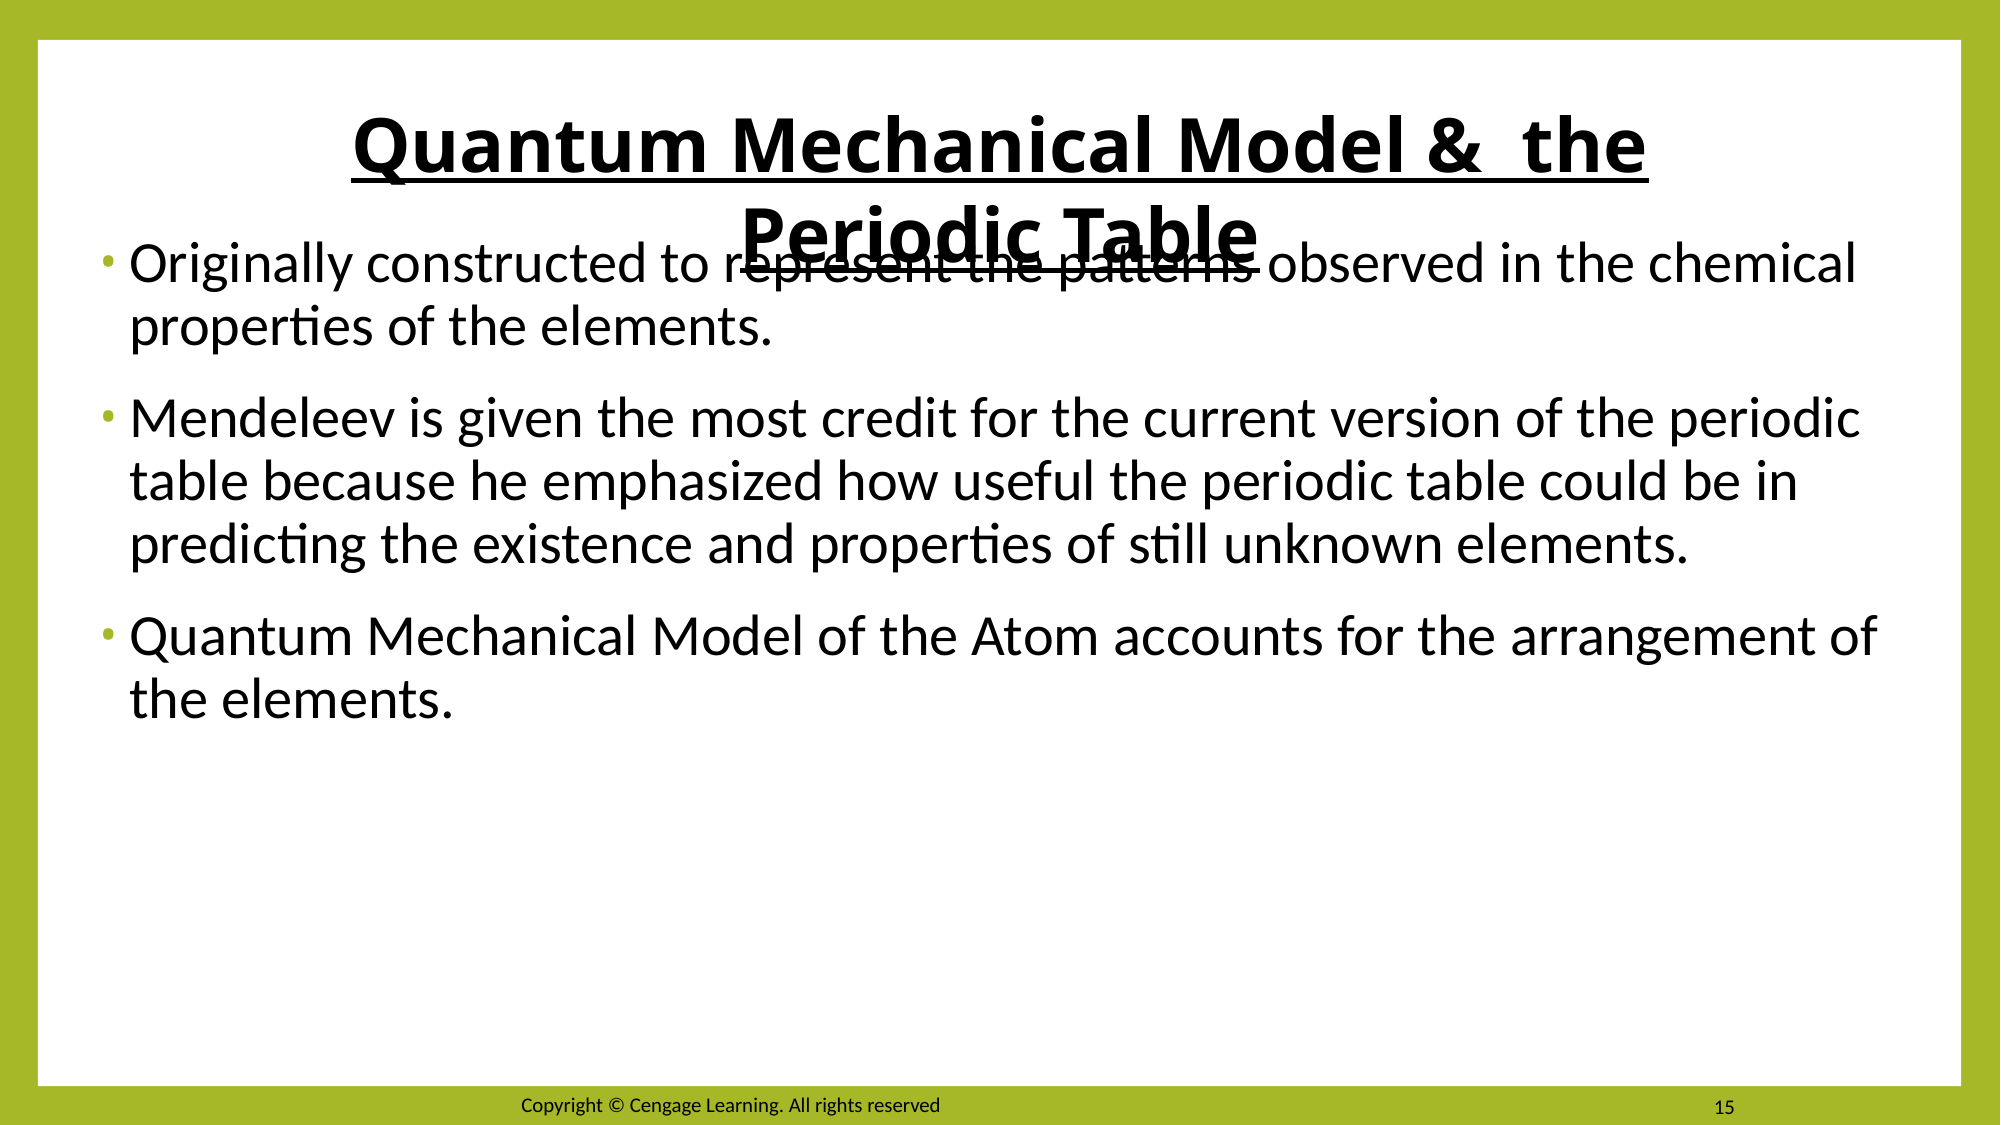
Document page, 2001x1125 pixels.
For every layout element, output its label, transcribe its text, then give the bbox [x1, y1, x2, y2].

footer Copyright © Cengage Learning. All rights reserved [249, 1085, 1213, 1124]
text_box [249, 441, 281, 517]
text_box Quantum Mechanical Model & the Periodic Table [180, 90, 1820, 285]
list Originally constructed to represent the patterns observed in the chemical properties of the elements. Mendeleev is given the most credit for the current version of the periodic table because he emphasized how useful the periodic table could be in predicting the existence and properties of still unknown elements. Quantum Mechanical Model of the Atom accounts for the arrangement of the elements. [77, 224, 1911, 1000]
slide_number 15 [1350, 1087, 1750, 1125]
text_box [249, 517, 281, 575]
